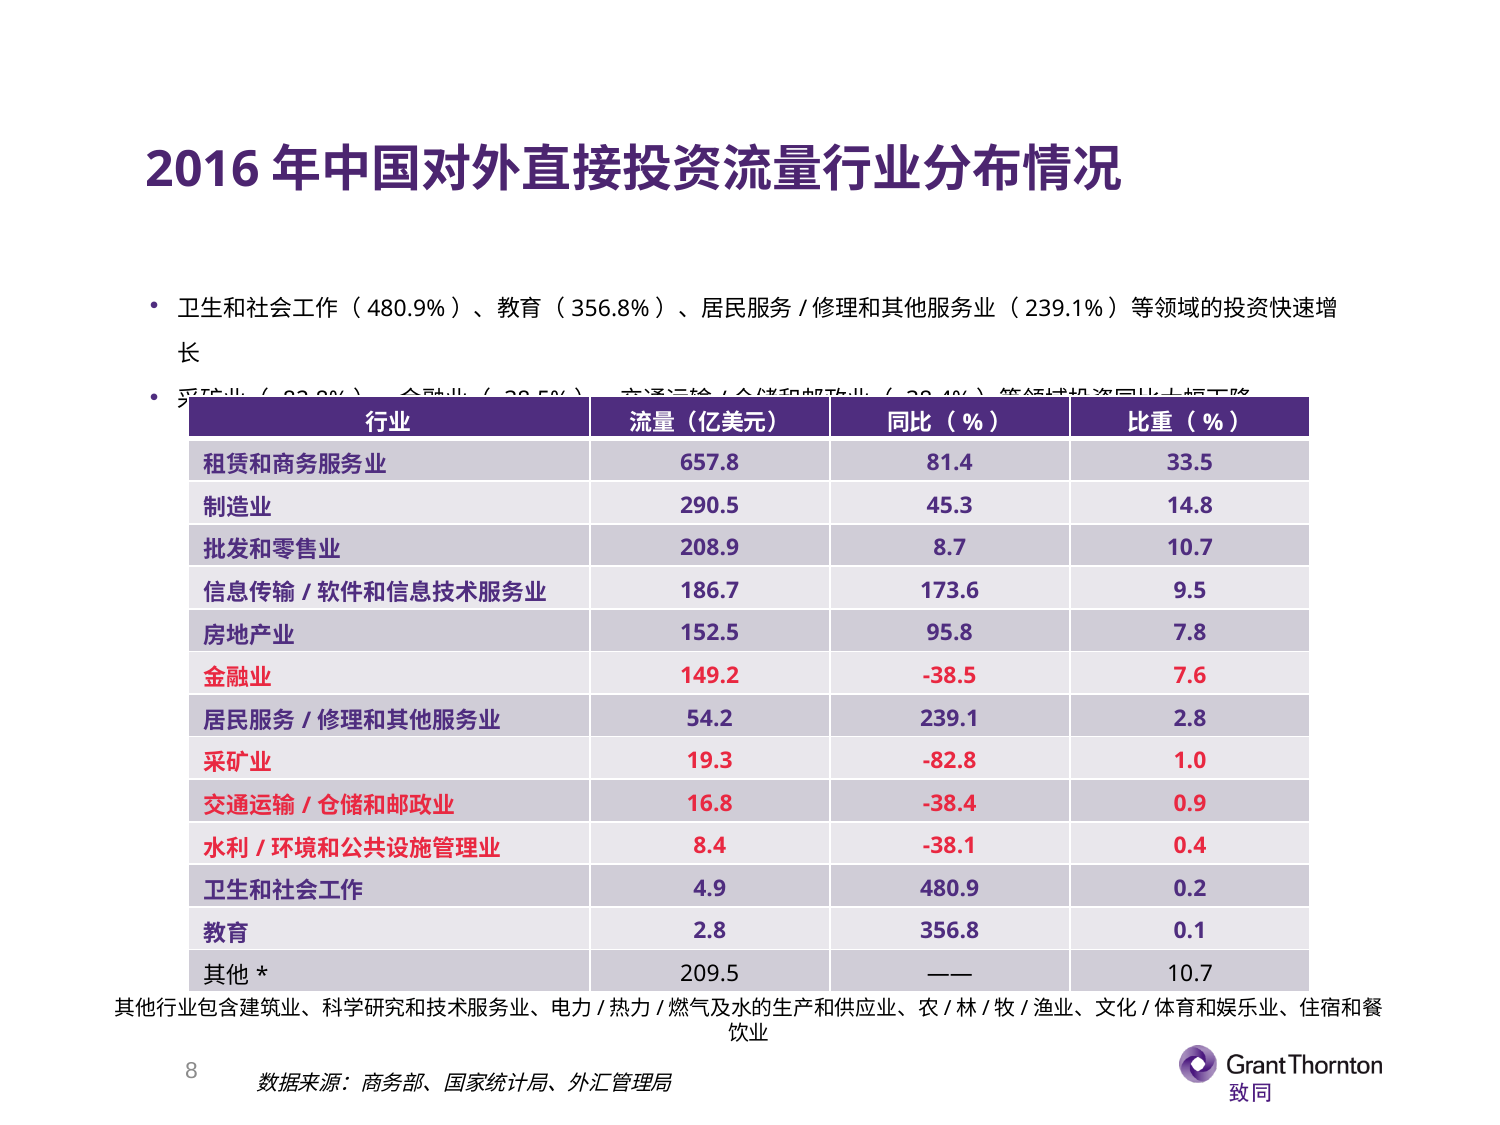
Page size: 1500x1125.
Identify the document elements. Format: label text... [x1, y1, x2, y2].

list 2016年中国对外直接投资流量行业分布情况 [132, 130, 1421, 223]
table_cell -38.4 [831, 780, 1069, 821]
table_cell 152.5 [591, 610, 829, 651]
table_cell 290.5 [591, 482, 829, 523]
table_cell 54.2 [591, 695, 829, 736]
table_cell 81.4 [831, 441, 1069, 480]
table_cell —— [831, 950, 1069, 987]
table_cell 租赁和商务服务业 [189, 441, 589, 480]
table_cell -82.8 [831, 737, 1069, 778]
table_cell -38.1 [831, 823, 1069, 863]
table_cell 卫生和社会工作 [189, 865, 589, 906]
table_cell 2.8 [591, 908, 829, 949]
table_cell 9.5 [1071, 567, 1309, 608]
slide_number 7 [128, 1053, 212, 1099]
table_cell 19.3 [591, 737, 829, 778]
table_cell 其他* [189, 950, 589, 987]
table_cell 10.7 [1071, 525, 1309, 565]
table_cell 0.9 [1071, 780, 1309, 821]
table_cell 8.4 [591, 823, 829, 863]
table_cell 交通运输/仓储和邮政业 [189, 780, 589, 821]
table_cell 10.7 [1071, 950, 1309, 987]
table_cell 0.2 [1071, 865, 1309, 906]
table_header 行业 [189, 397, 589, 436]
table_cell 657.8 [591, 441, 829, 480]
table_cell 480.9 [831, 865, 1069, 906]
table_cell 2.8 [1071, 695, 1309, 736]
picture [1179, 1053, 1382, 1102]
table_header 比重（%） [1071, 397, 1309, 436]
table_cell 16.8 [591, 780, 829, 821]
table_cell 1.0 [1071, 737, 1309, 778]
table_cell 制造业 [189, 482, 589, 523]
table_cell 33.5 [1071, 441, 1309, 480]
table_cell 教育 [189, 908, 589, 949]
table_cell 14.8 [1071, 482, 1309, 523]
table_header 流量（亿美元） [591, 397, 829, 436]
table_cell 4.9 [591, 865, 829, 906]
table_cell 水利/环境和公共设施管理业 [189, 823, 589, 863]
table_cell 209.5 [591, 950, 829, 987]
table_cell 0.4 [1071, 823, 1309, 863]
table_cell 居民服务/修理和其他服务业 [189, 695, 589, 736]
text_box 数据来源：商务部、国家统计局、外汇管理局 [241, 1062, 823, 1103]
table_cell 239.1 [831, 695, 1069, 736]
table_cell 95.8 [831, 610, 1069, 651]
table_cell 186.7 [591, 567, 829, 608]
table_cell 房地产业 [189, 610, 589, 651]
text_box 卫生和社会工作（480.9%）、教育（356.8%）、居民服务/修理和其他服务业（239.1%）等领域的投资快速增长 采矿业（-82.8%）、金融业（-38.5%）、交通运输/仓储和邮政业（-38.4%）等领域投资同比大幅下降 [134, 267, 1364, 420]
table_cell 金融业 [189, 652, 589, 693]
table_cell 208.9 [591, 525, 829, 565]
table_cell -38.5 [831, 652, 1069, 693]
table_cell 356.8 [831, 908, 1069, 949]
table_cell 批发和零售业 [189, 525, 589, 565]
table_cell 采矿业 [189, 737, 589, 778]
table_cell 7.8 [1071, 610, 1309, 651]
table_cell 149.2 [591, 652, 829, 693]
table_cell 信息传输/软件和信息技术服务业 [189, 567, 589, 608]
text_box 其他行业包含建筑业、科学研究和技术服务业、电力/热力/燃气及水的生产和供应业、农/林/牧/渔业、文化/体育和娱乐业、住宿和餐饮业 [93, 987, 1405, 1053]
table_cell 0.1 [1071, 908, 1309, 949]
table_header 同比（%） [831, 397, 1069, 436]
table_cell 45.3 [831, 482, 1069, 523]
table_cell 7.6 [1071, 652, 1309, 693]
table_cell 173.6 [831, 567, 1069, 608]
table_cell 8.7 [831, 525, 1069, 565]
